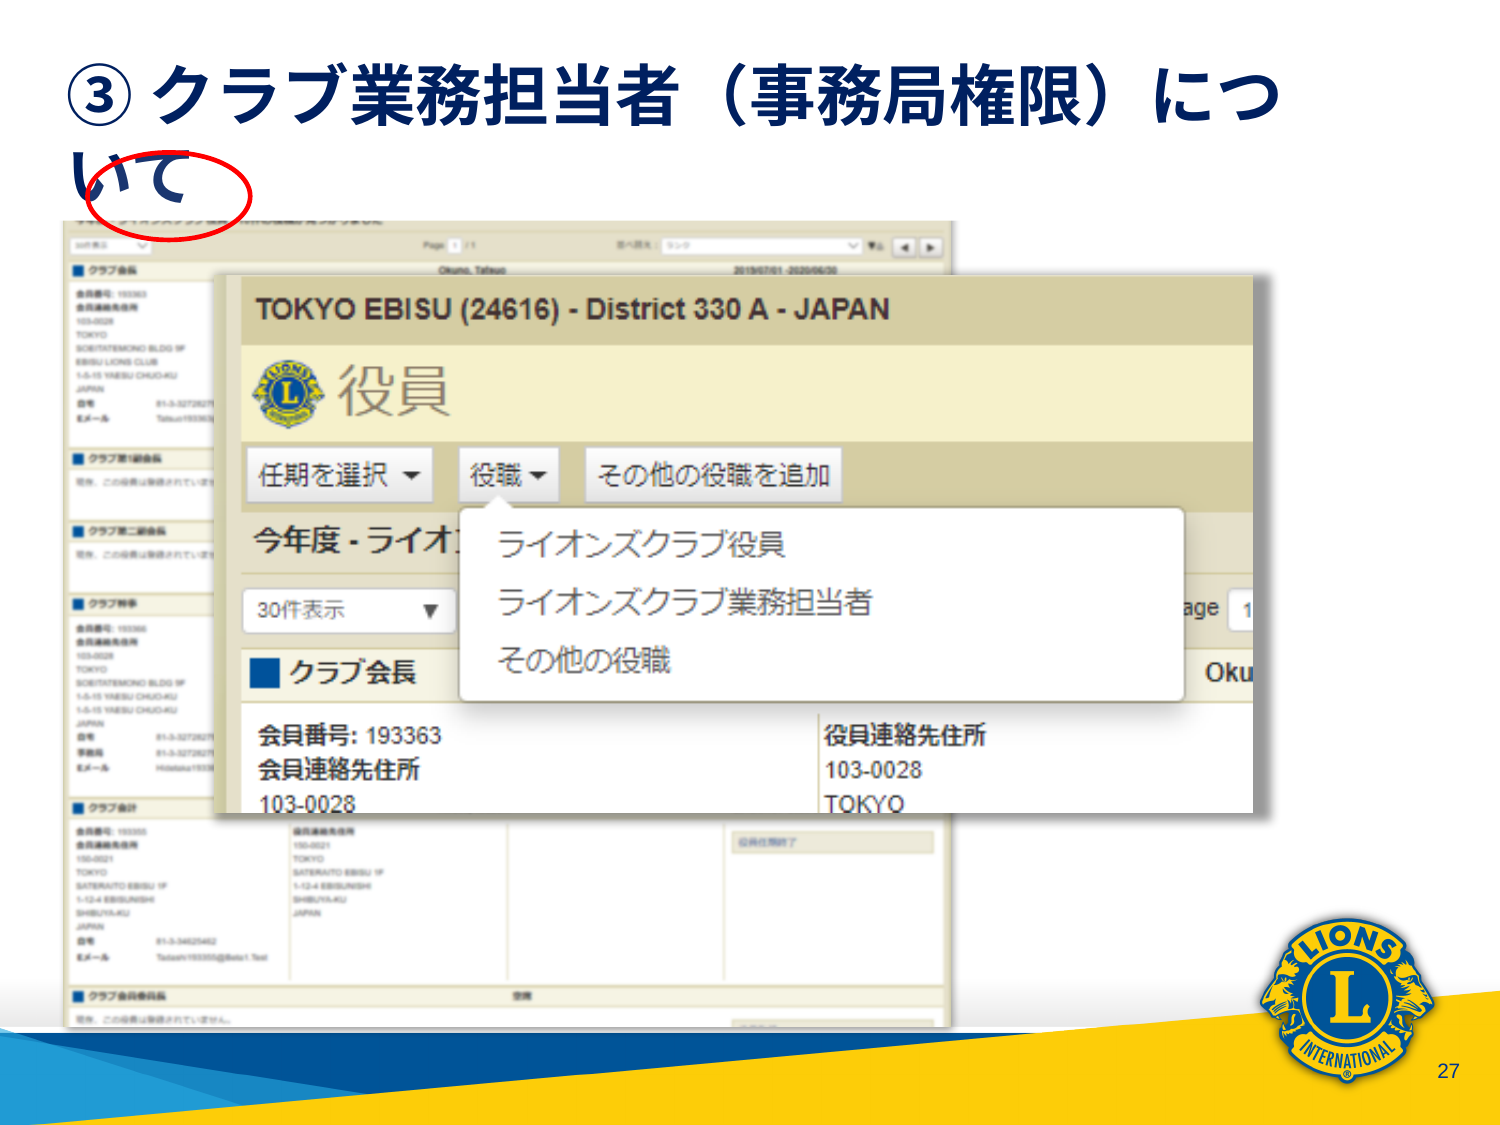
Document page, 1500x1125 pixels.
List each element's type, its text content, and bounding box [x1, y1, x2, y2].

text_box ③クラブ業務担当者（事務局権限）について [51, 45, 1338, 221]
picture [0, 0, 1500, 1125]
